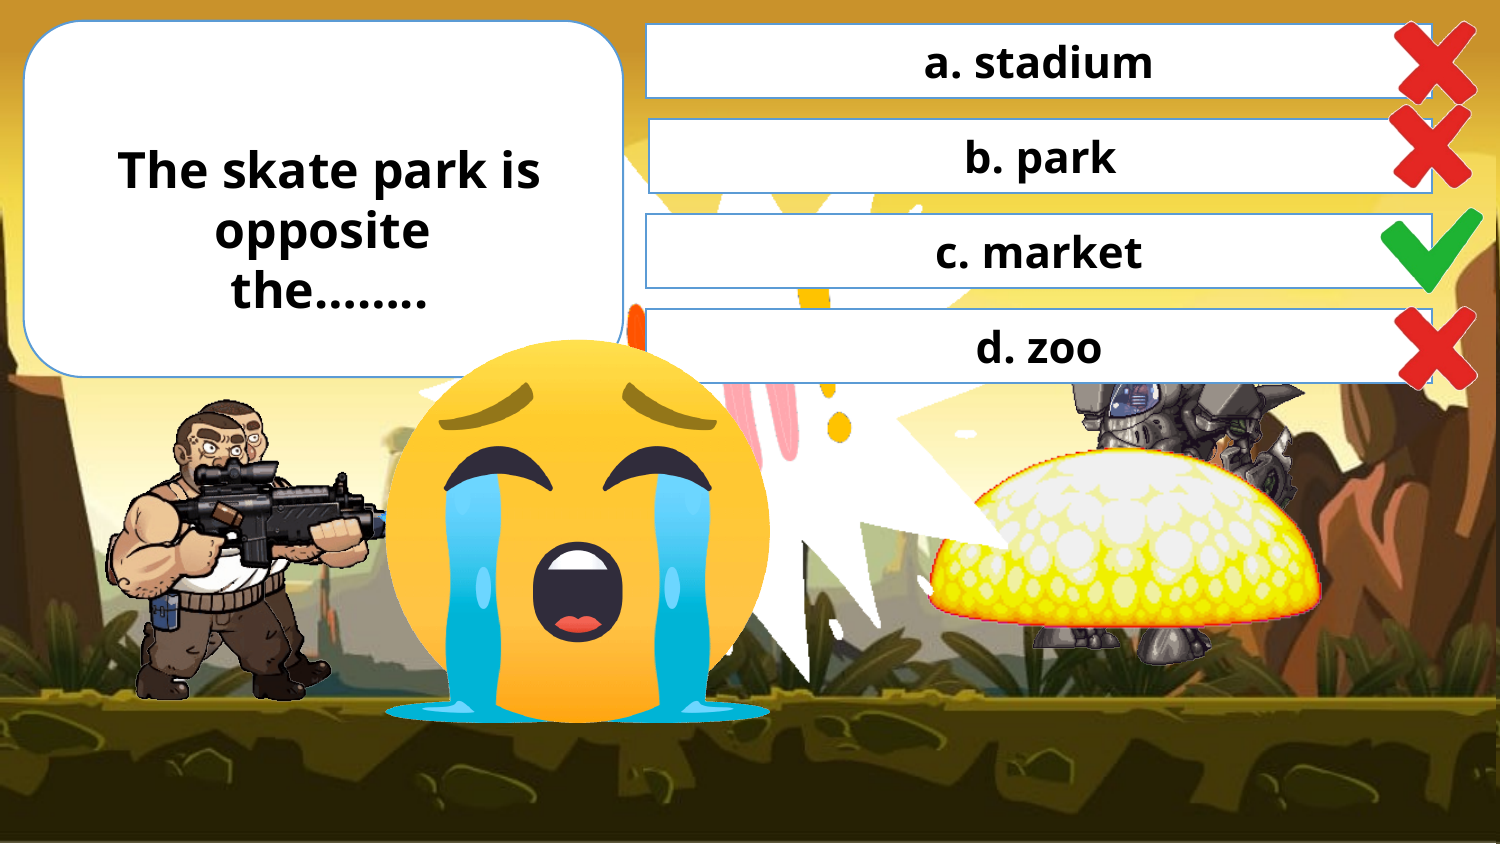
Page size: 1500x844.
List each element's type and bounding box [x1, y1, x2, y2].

text_box [0, 0, 1500, 844]
picture [1385, 15, 1482, 192]
picture [1372, 202, 1486, 394]
picture [65, 114, 1365, 804]
